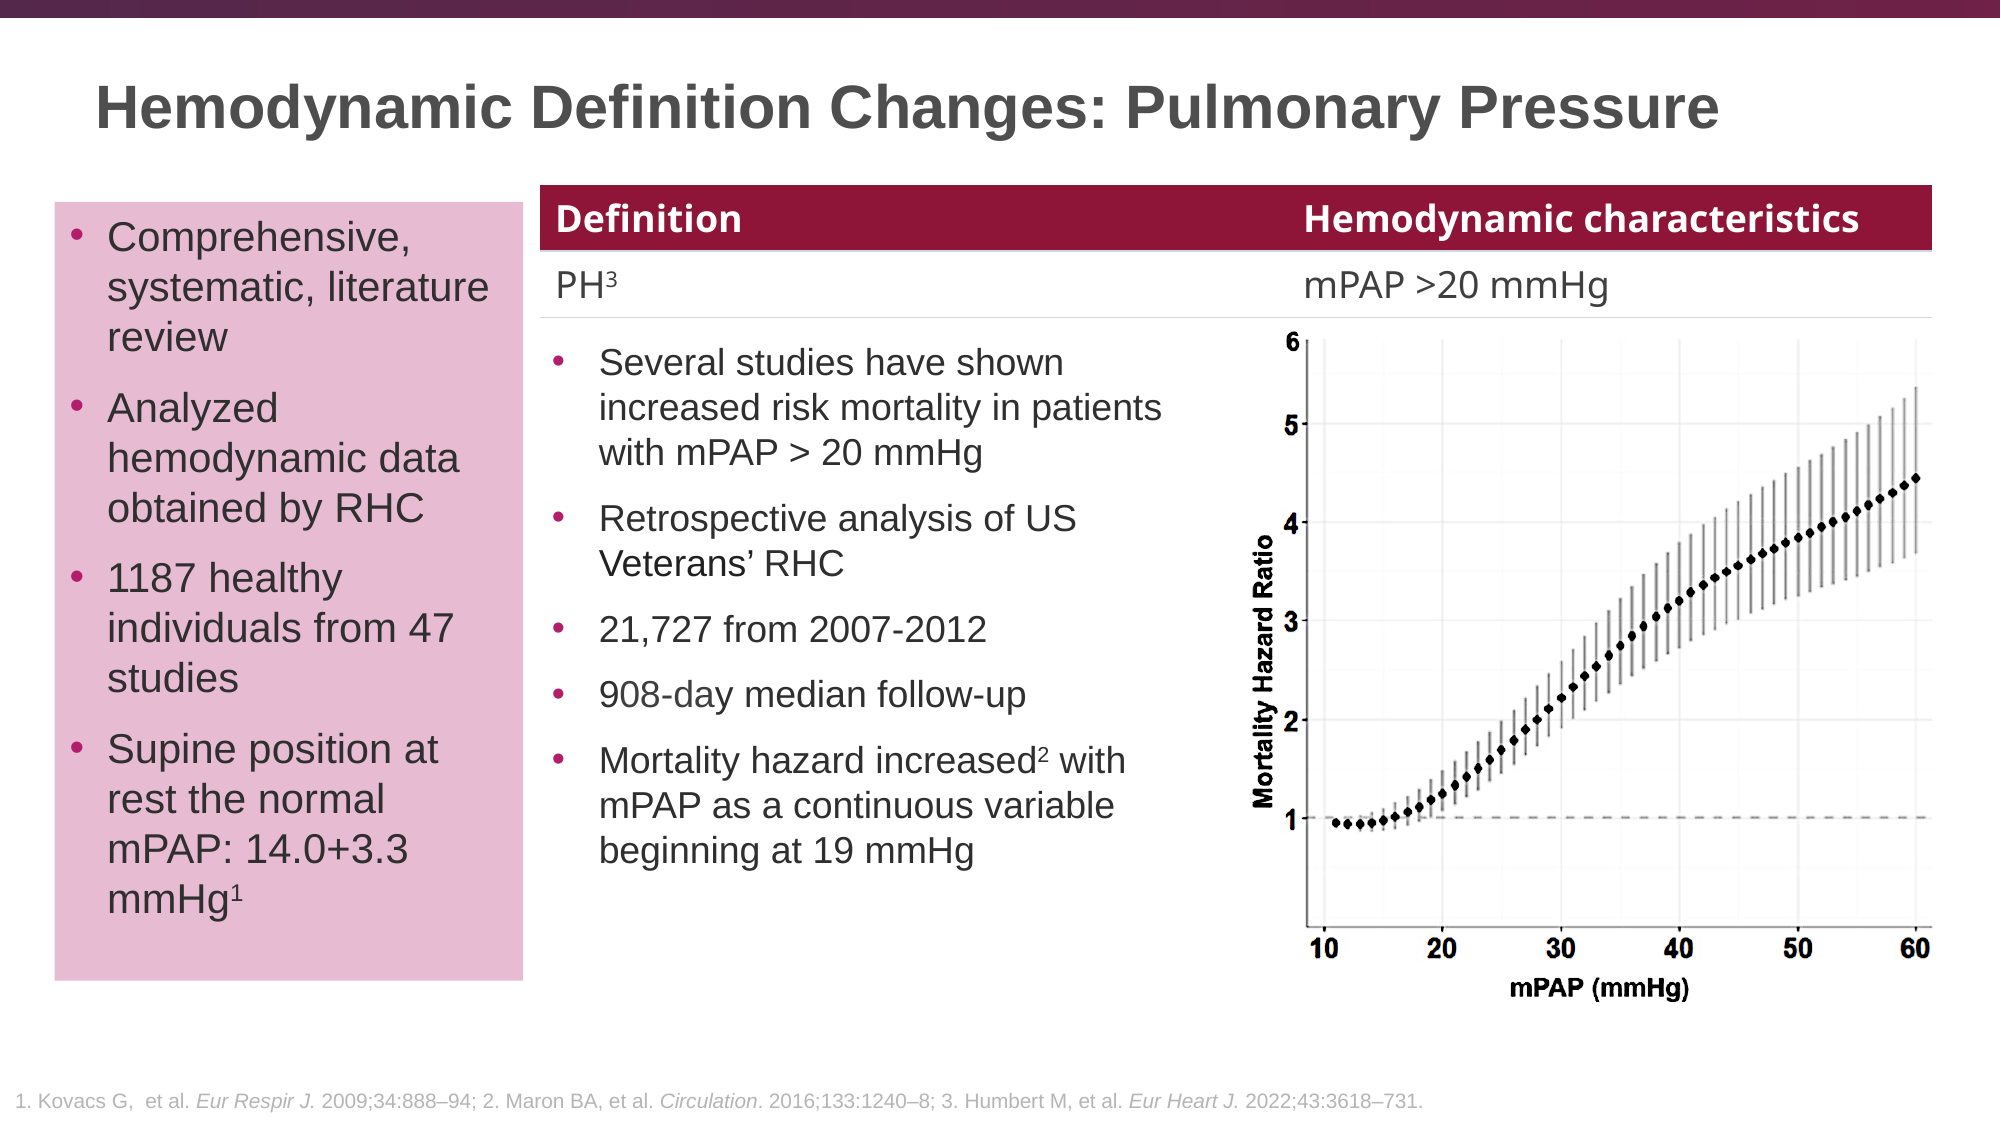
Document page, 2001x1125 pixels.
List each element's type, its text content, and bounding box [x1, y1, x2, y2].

table_cell PH3 [540, 252, 1288, 317]
table_header Hemodynamic characteristics [1288, 185, 1932, 250]
list Several studies have shown increased risk mortality in patients with mPAP > 20 mmHg Retrospective analysis of US Veterans’ RHC 21,727 from 2007-2012 908-day median follow-up Mortality hazard increased2 with mPAP as a continuous variable beginning at 19 mmHg [536, 330, 1248, 933]
table_header Definition [540, 185, 1288, 250]
list Comprehensive, systematic, literature review Analyzed hemodynamic data obtained by RHC 1187 healthy individuals from 47 studies Supine position at rest the normal mPAP: 14.0+3.3 mmHg1 [54, 201, 524, 981]
picture [1252, 330, 1933, 1002]
table_cell mPAP >20 mmHg [1288, 252, 1932, 317]
footer 1. Kovacs G, et al. Eur Respir J. 2009;34:888–94; 2. Maron BA, et al. Circulation. 2016;133:1240–8; 3. Humbert M, et al. Eur Heart J. 2022;43:3618–731. [0, 1047, 1480, 1120]
title Hemodynamic Definition Changes: Pulmonary Pressure [80, 42, 1772, 149]
